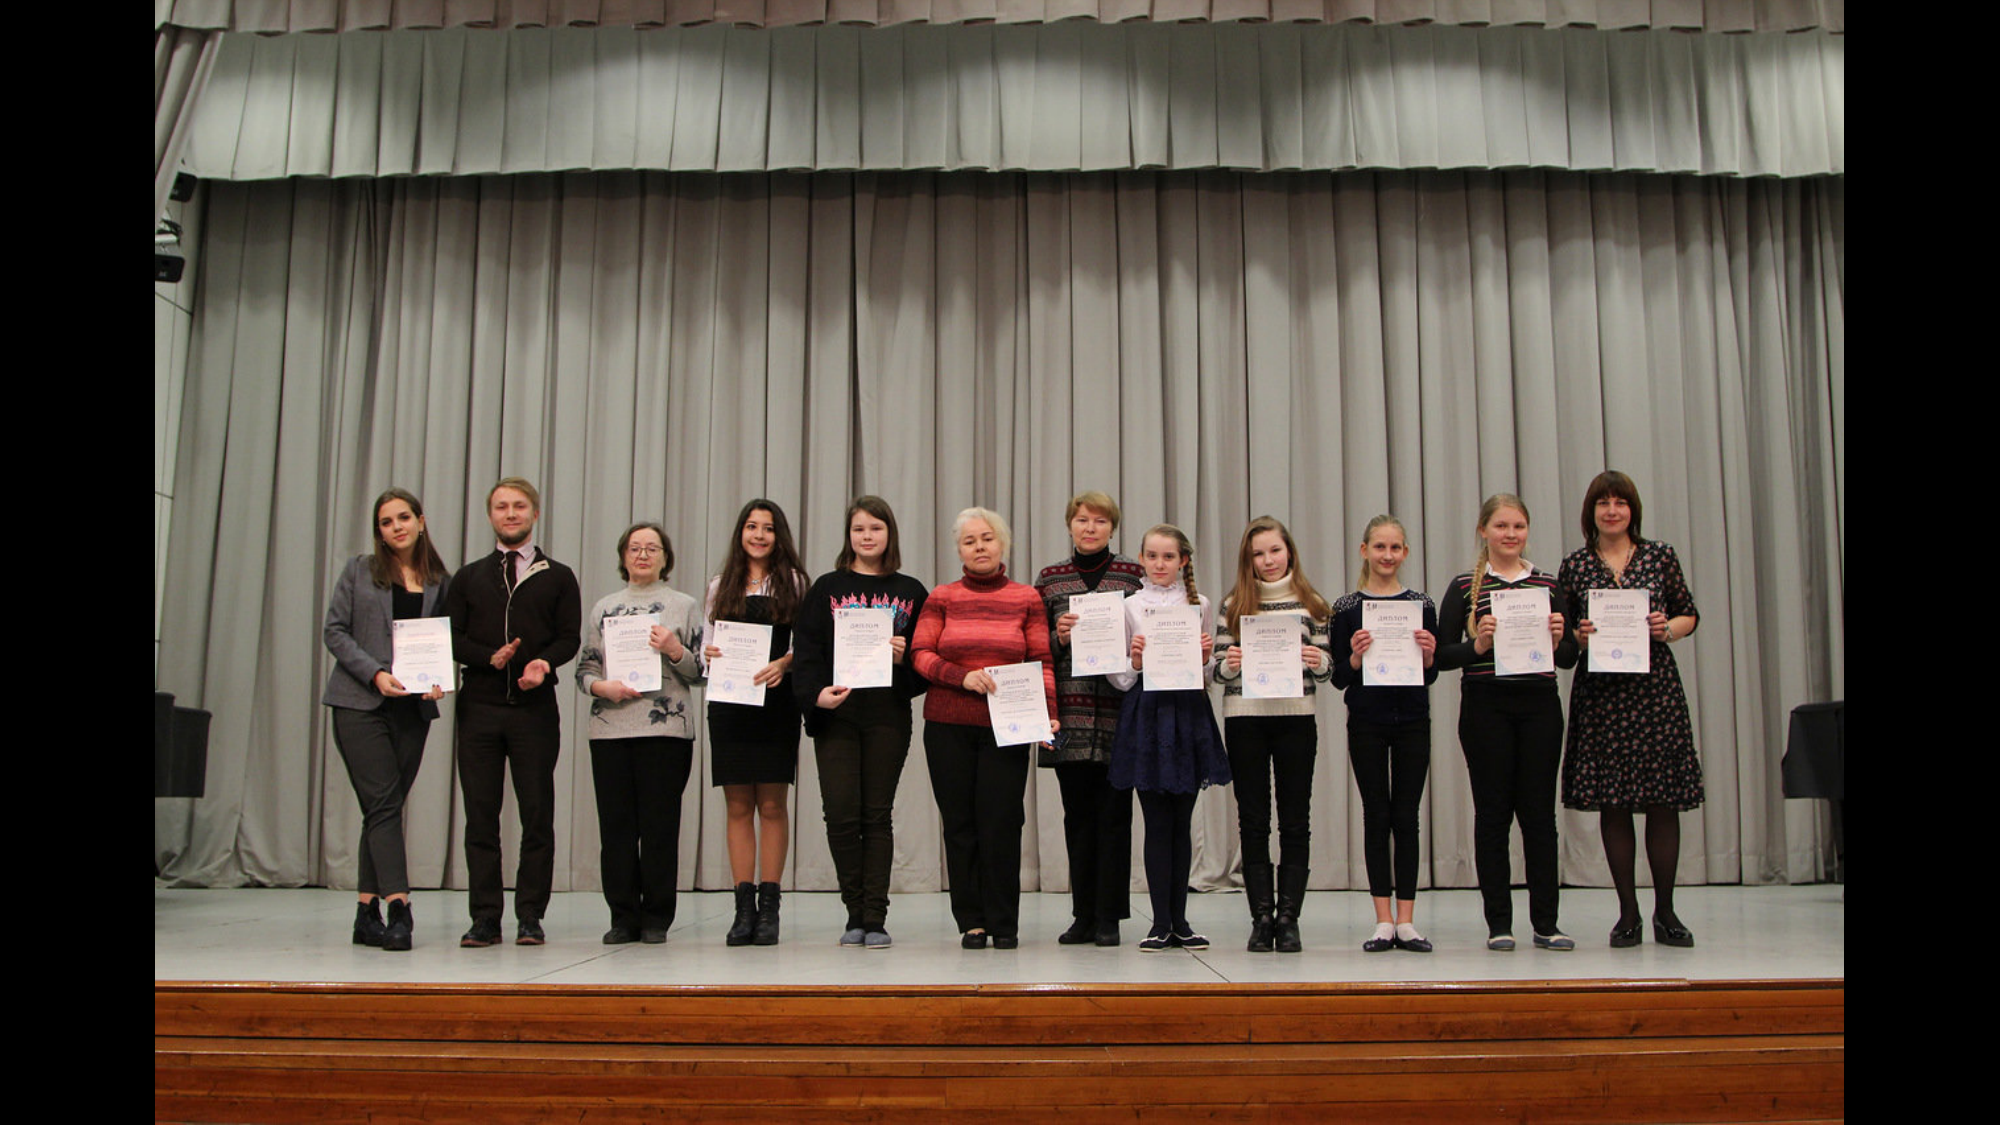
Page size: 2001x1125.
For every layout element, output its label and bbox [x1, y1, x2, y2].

picture [155, 0, 1844, 1125]
